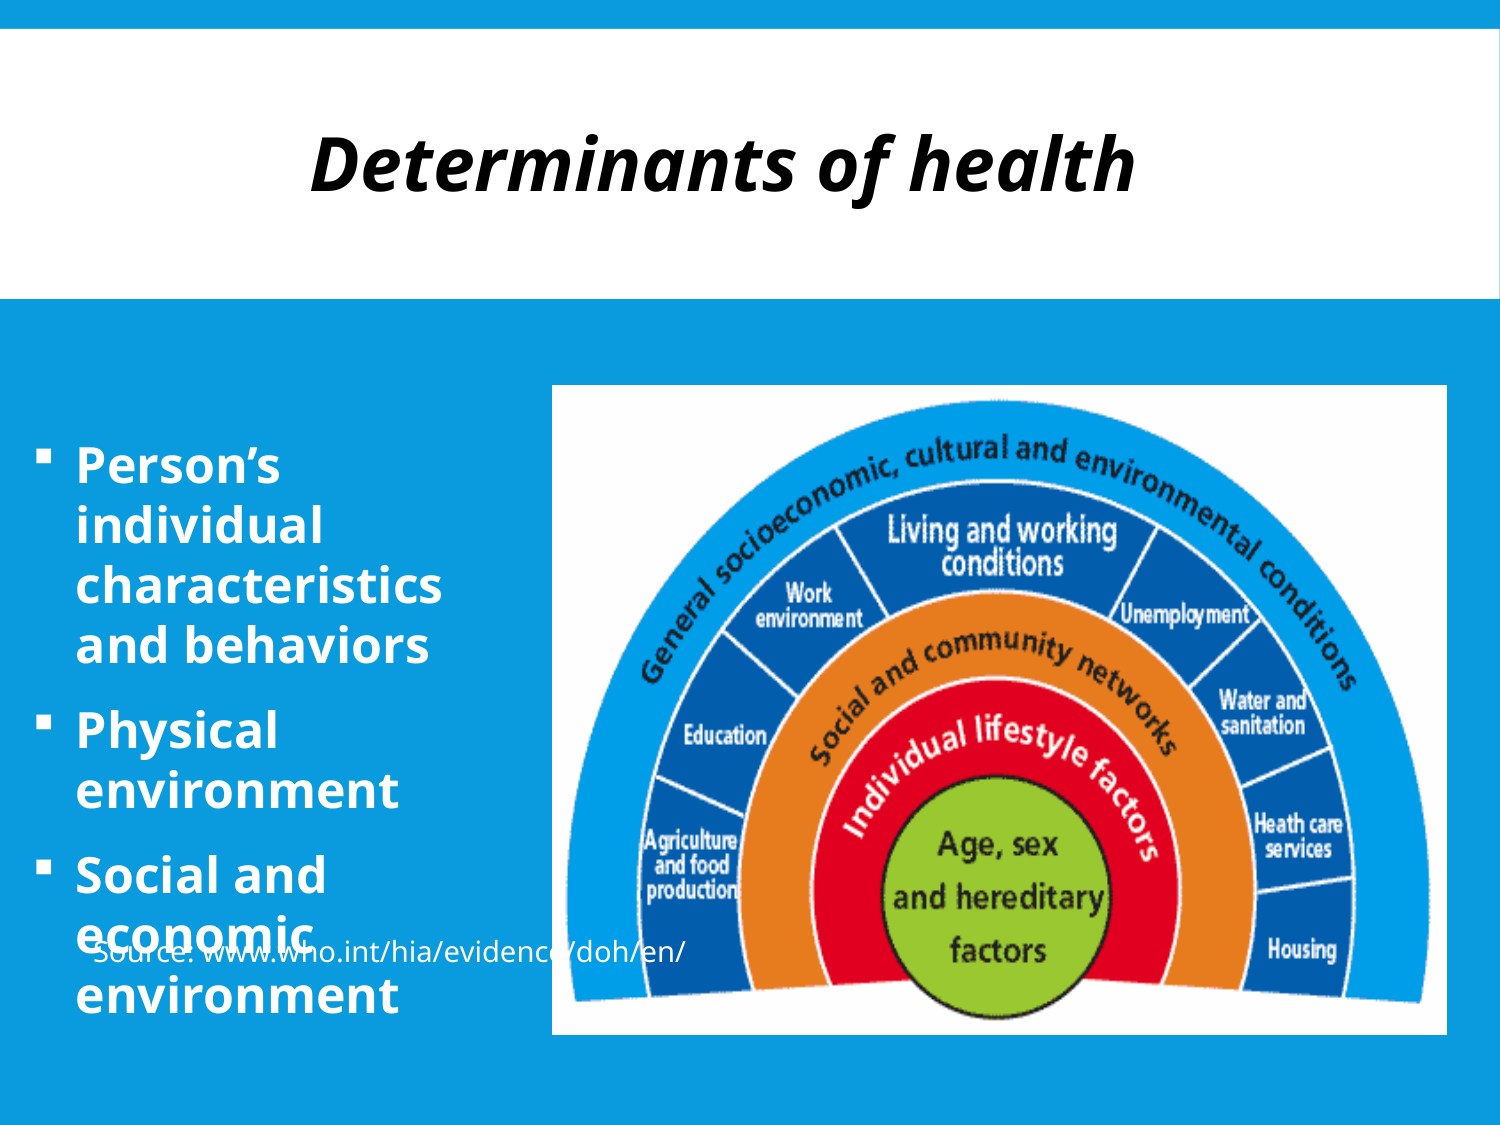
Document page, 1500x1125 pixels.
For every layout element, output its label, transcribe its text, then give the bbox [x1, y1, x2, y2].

picture [551, 386, 1446, 1034]
text_box Source: www.who.int/hia/evidence/doh/en/ [78, 925, 545, 976]
text_box Person’s individual characteristics and behaviors Physical environment Social and economic environment [17, 425, 538, 1031]
text_box Determinants of health [295, 67, 1447, 256]
